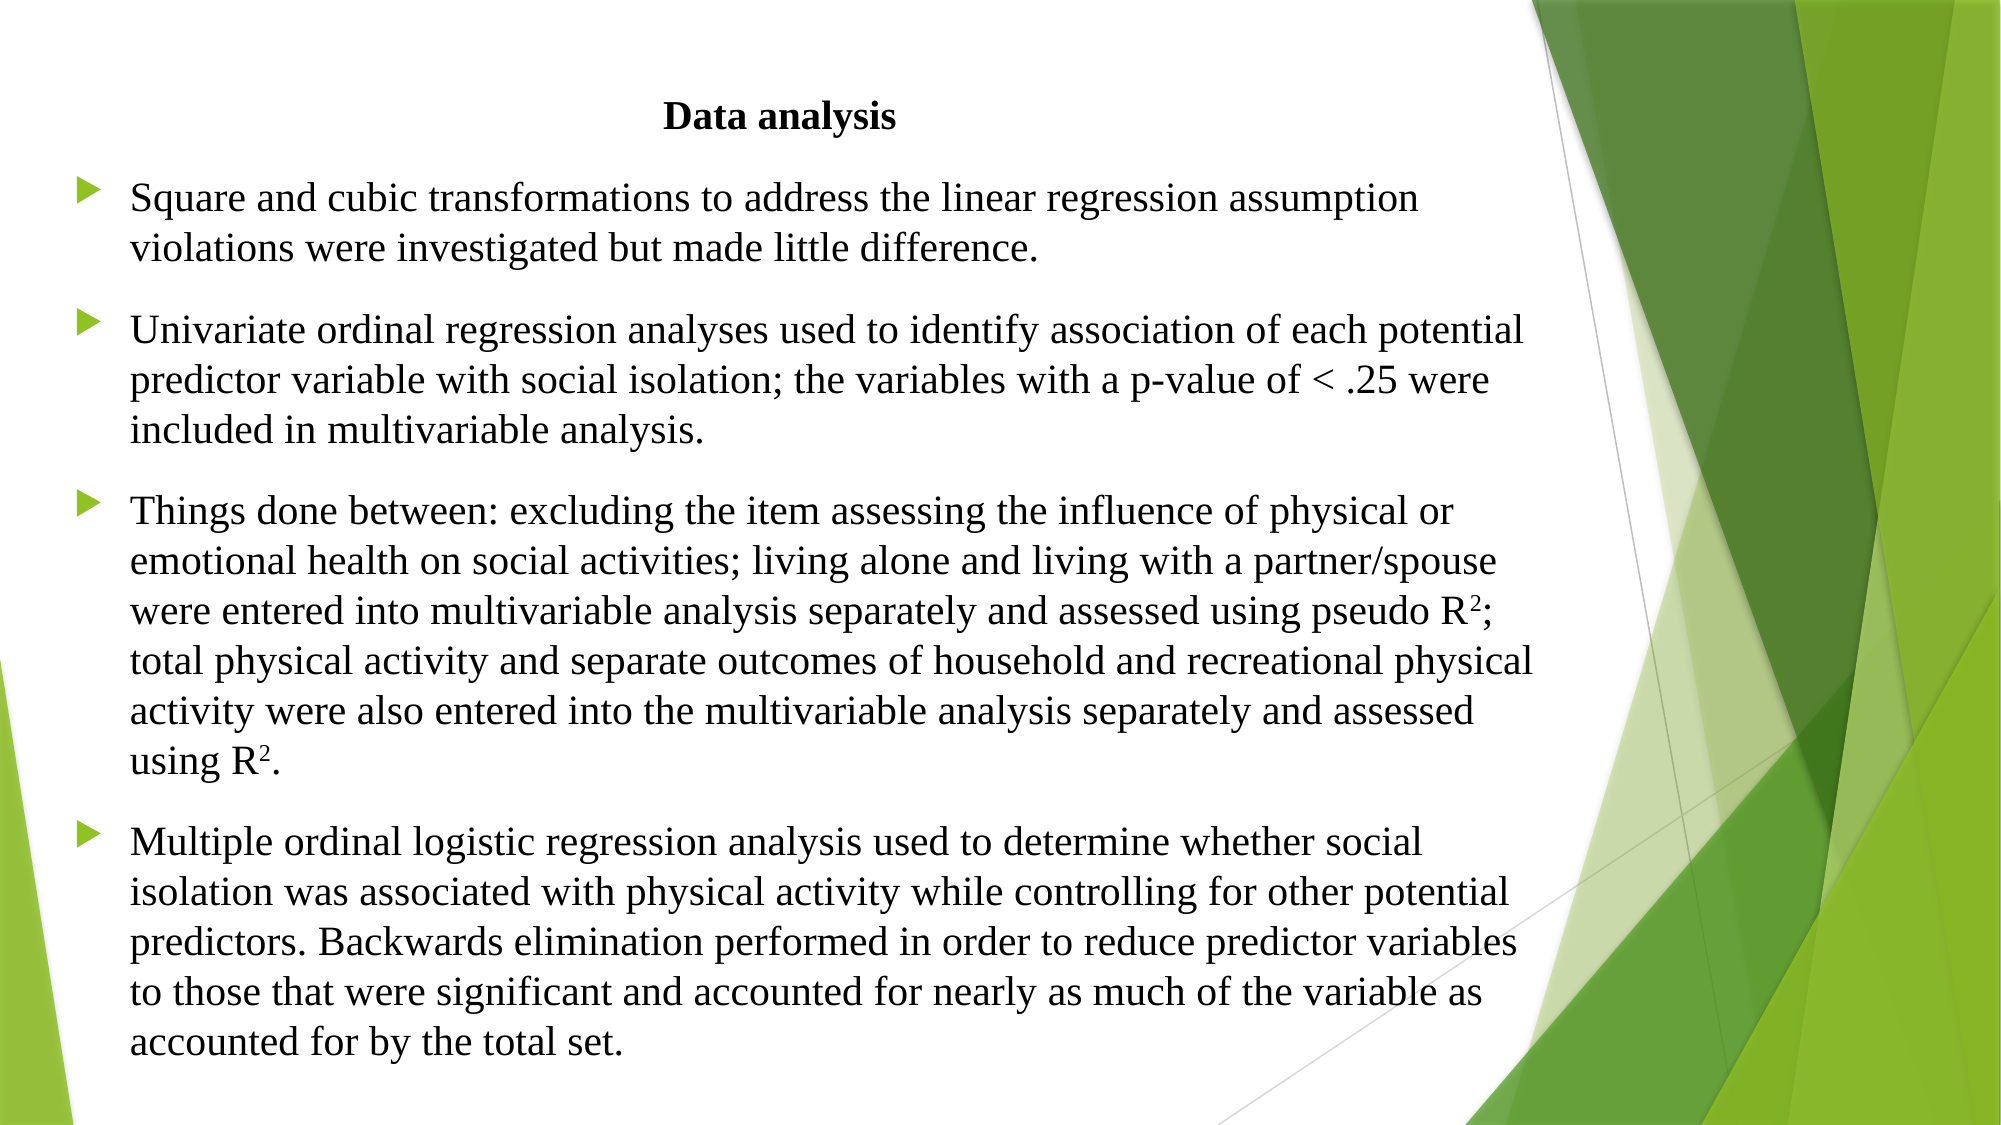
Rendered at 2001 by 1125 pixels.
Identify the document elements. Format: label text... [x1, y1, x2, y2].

list Square and cubic transformations to address the linear regression assumption violations were investigated but made little difference. Univariate ordinal regression analyses used to identify association of each potential predictor variable with social isolation; the variables with a p-value of < .25 were included in multivariable analysis. Things done between: excluding the item assessing the influence of physical or emotional health on social activities; living alone and living with a partner/spouse were entered into multivariable analysis separately and assessed using pseudo R2; total physical activity and separate outcomes of household and recreational physical activity were also entered into the multivariable analysis separately and assessed using R2. Multiple ordinal logistic regression analysis used to determine whether social isolation was associated with physical activity while controlling for other potential predictors. Backwards elimination performed in order to reduce predictor variables to those that were significant and accounted for nearly as much of the variable as accounted for by the total set. [58, 81, 1554, 798]
